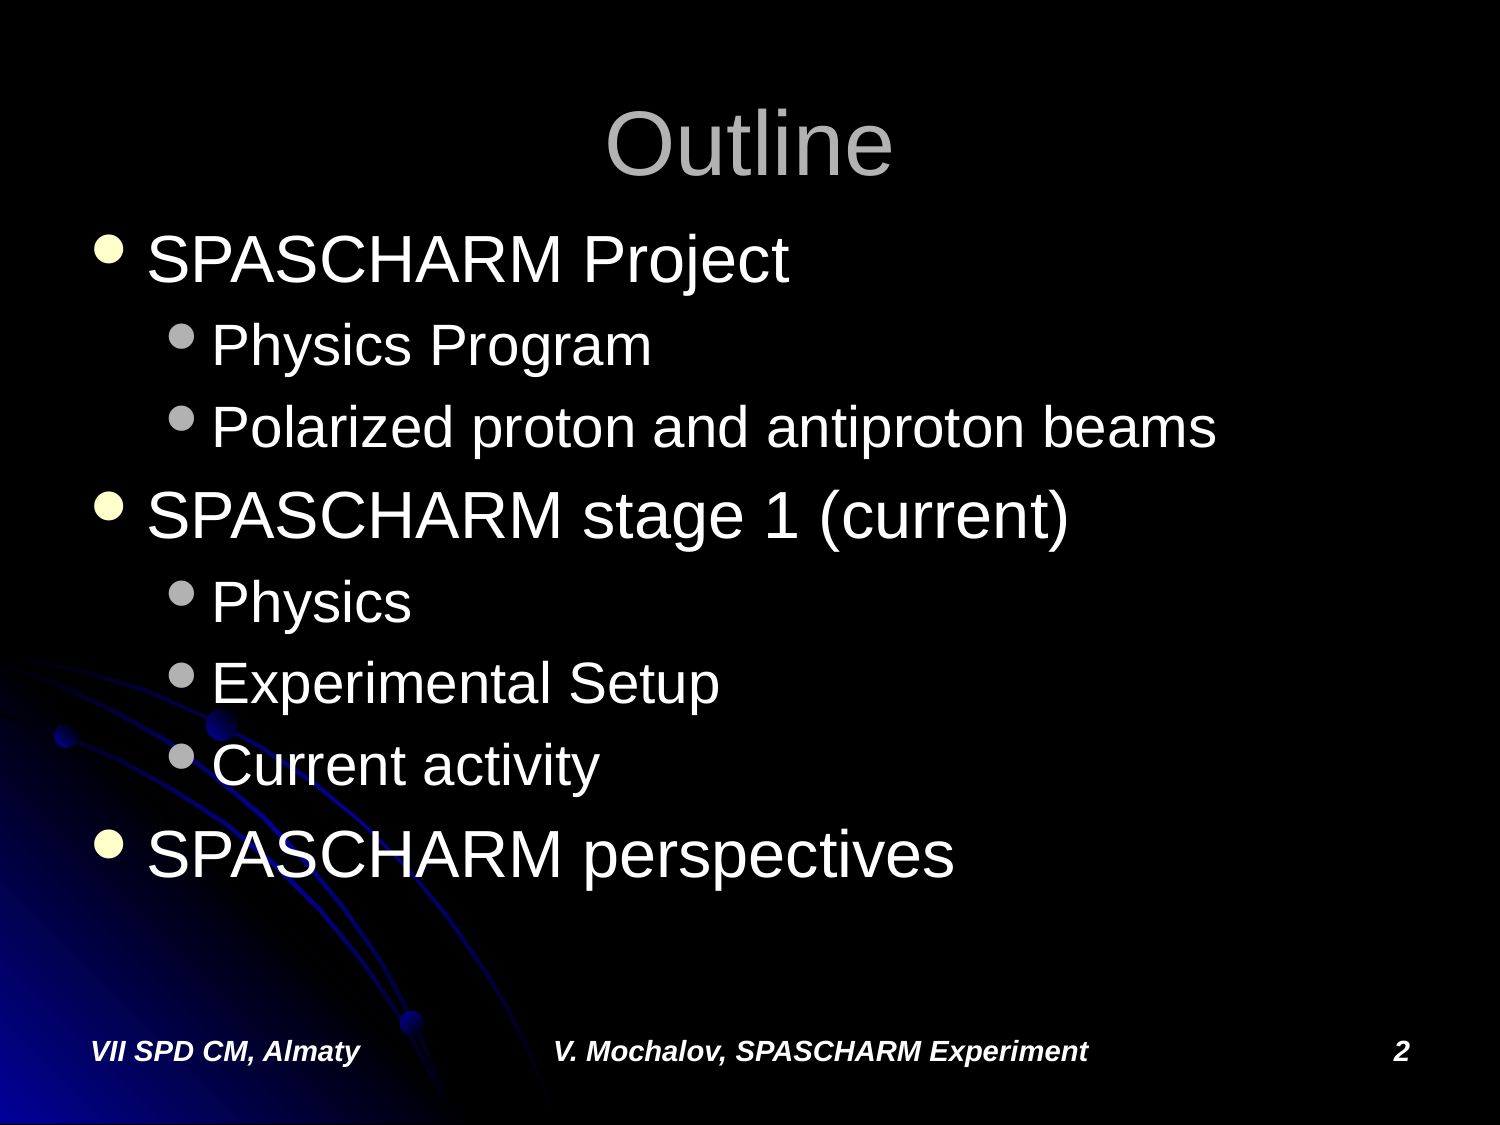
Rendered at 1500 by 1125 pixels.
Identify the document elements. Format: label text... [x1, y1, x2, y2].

title Outline [75, 45, 1425, 208]
slide_number VII SPD CM, Almaty [75, 1025, 425, 1100]
footer V. Mochalov, SPASCHARM Experiment [442, 1025, 1199, 1100]
slide_number 2 [1246, 1025, 1425, 1100]
list SPASCHARM Project Physics Program Polarized proton and antiproton beams SPASCHARM stage 1 (current) Physics Experimental Setup Current activity SPASCHARM perspectives [75, 208, 1425, 953]
